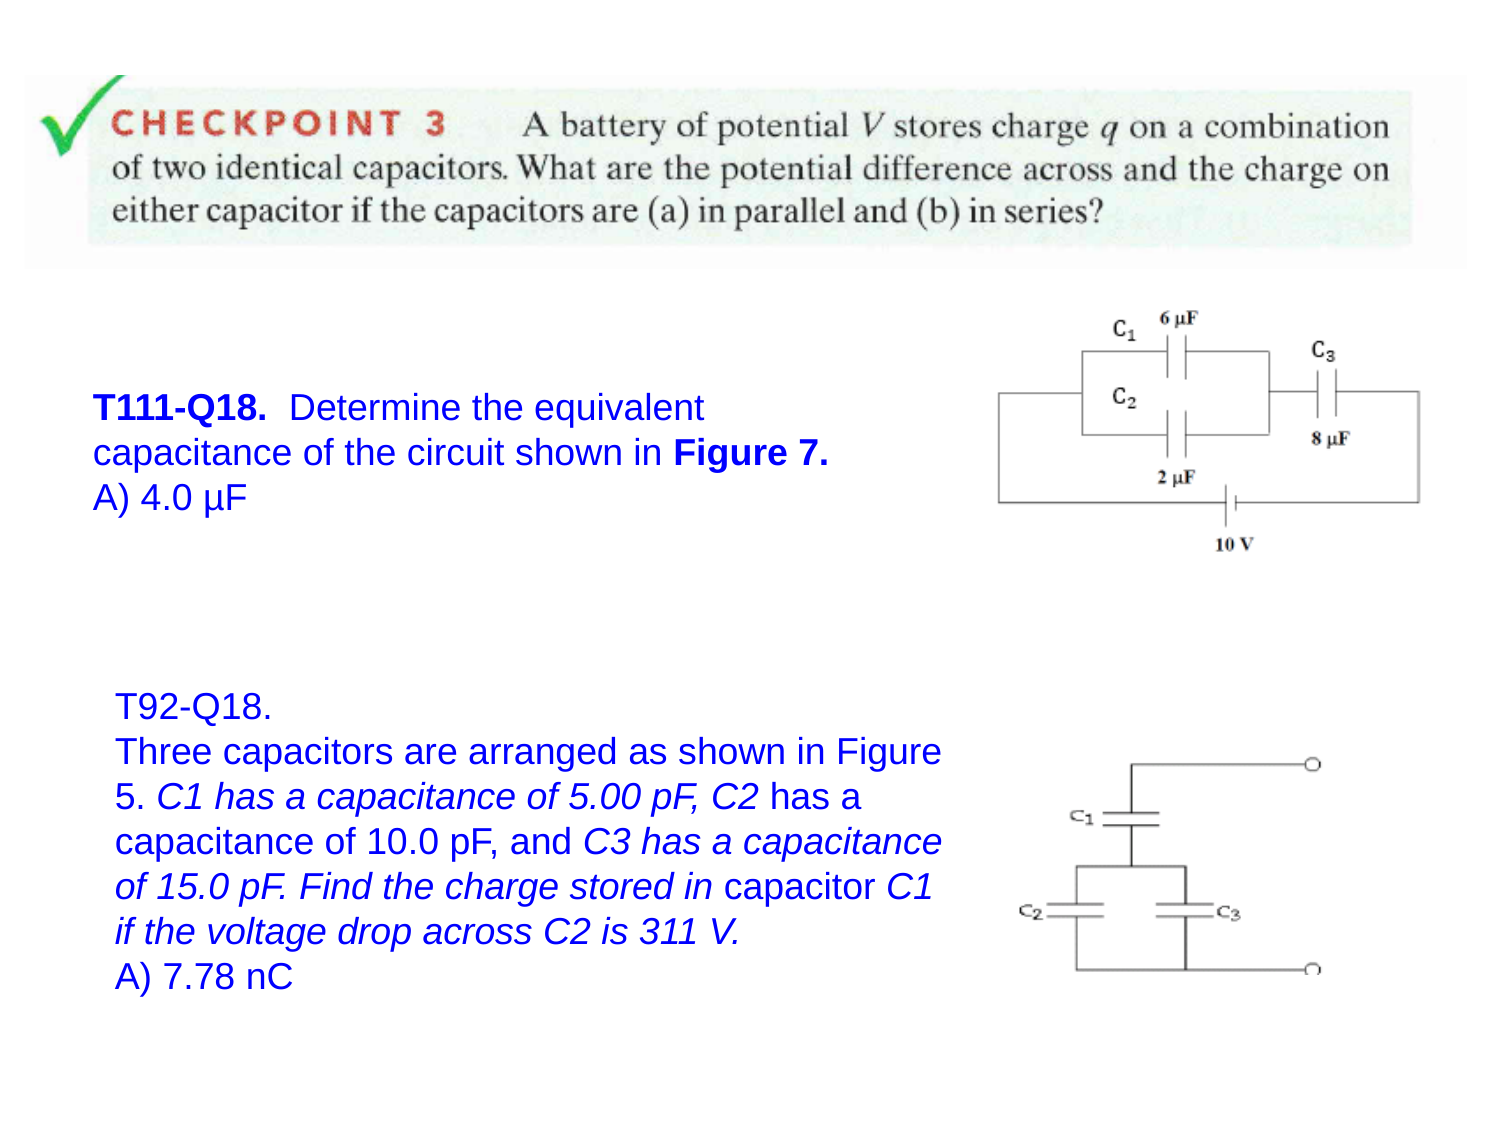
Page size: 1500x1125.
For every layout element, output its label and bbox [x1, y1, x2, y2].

text_box [99, 674, 1454, 1009]
text_box [77, 301, 1454, 577]
picture [24, 74, 1468, 269]
